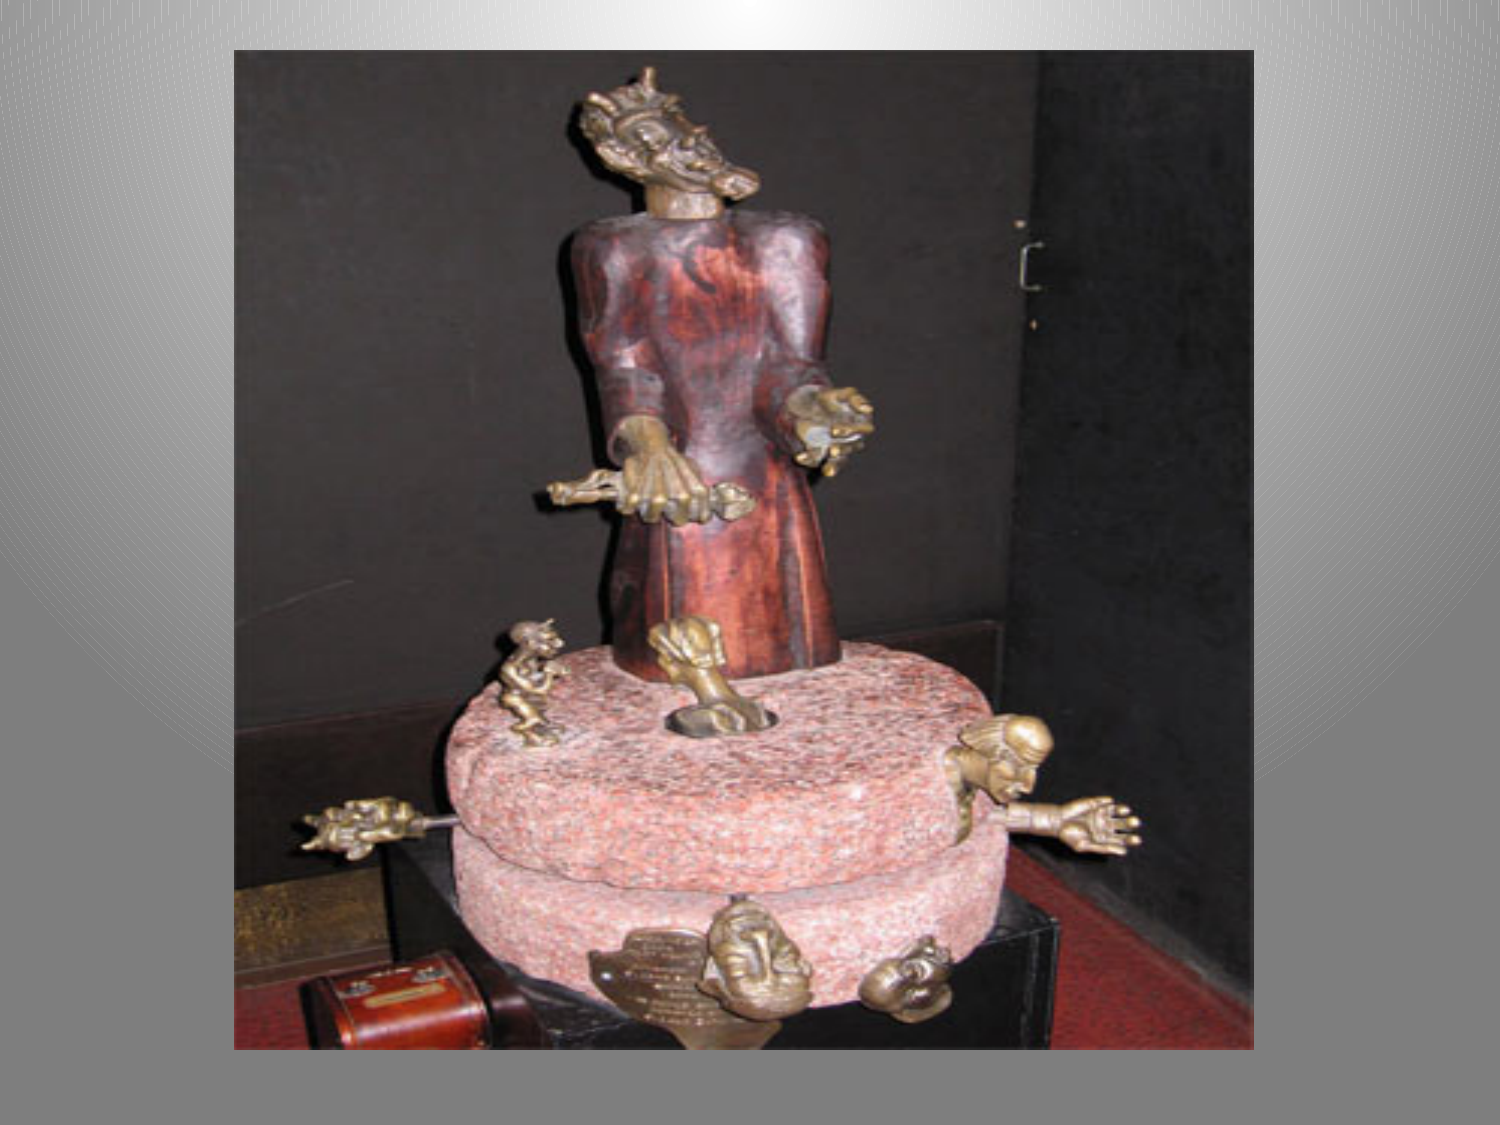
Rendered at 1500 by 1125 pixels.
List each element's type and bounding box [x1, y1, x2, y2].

picture [234, 50, 1255, 1050]
